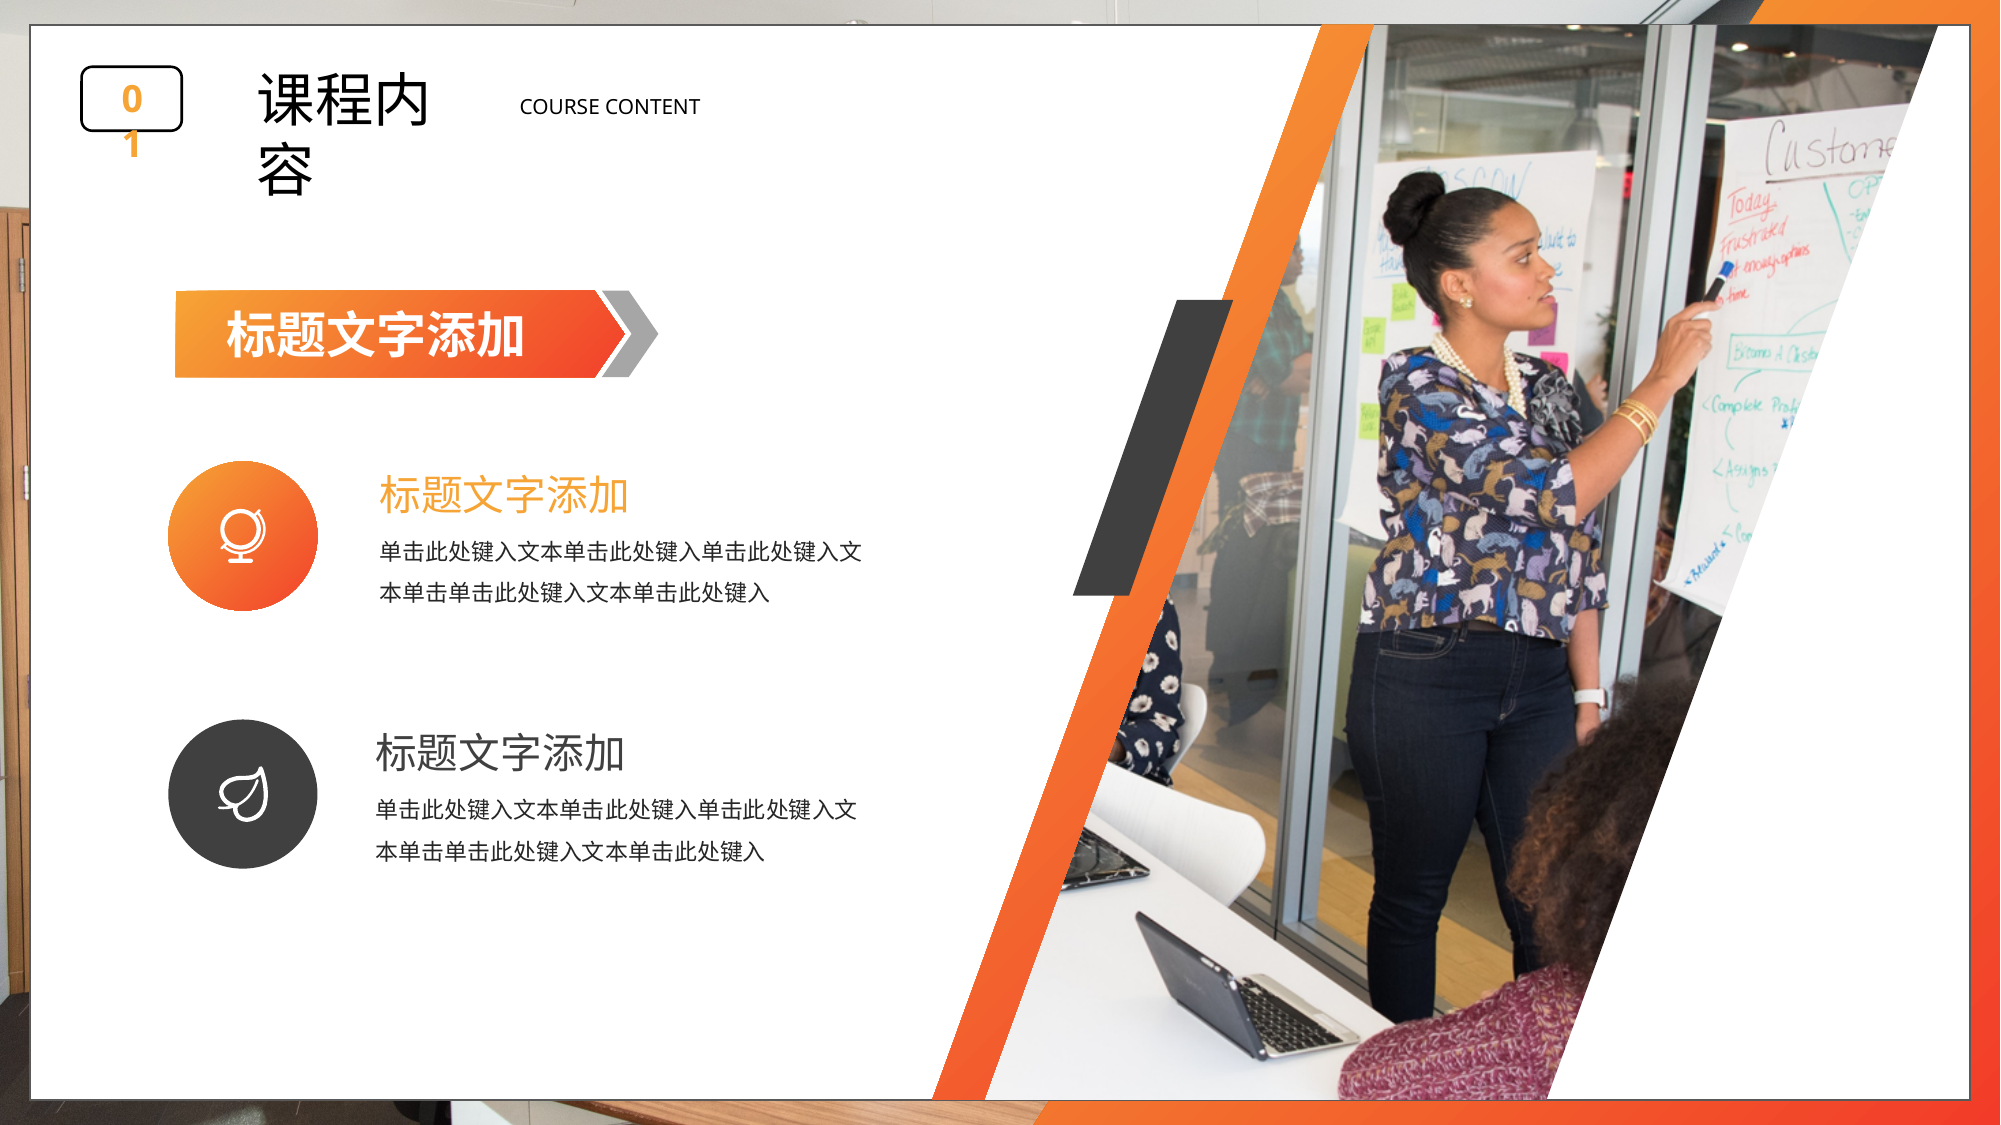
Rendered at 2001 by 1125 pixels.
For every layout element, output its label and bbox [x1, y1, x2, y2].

text_box [168, 461, 885, 611]
text_box [81, 55, 799, 142]
text_box [175, 290, 659, 378]
text_box [168, 719, 881, 869]
text_box [0, 0, 2000, 1125]
picture [982, 24, 1939, 1100]
